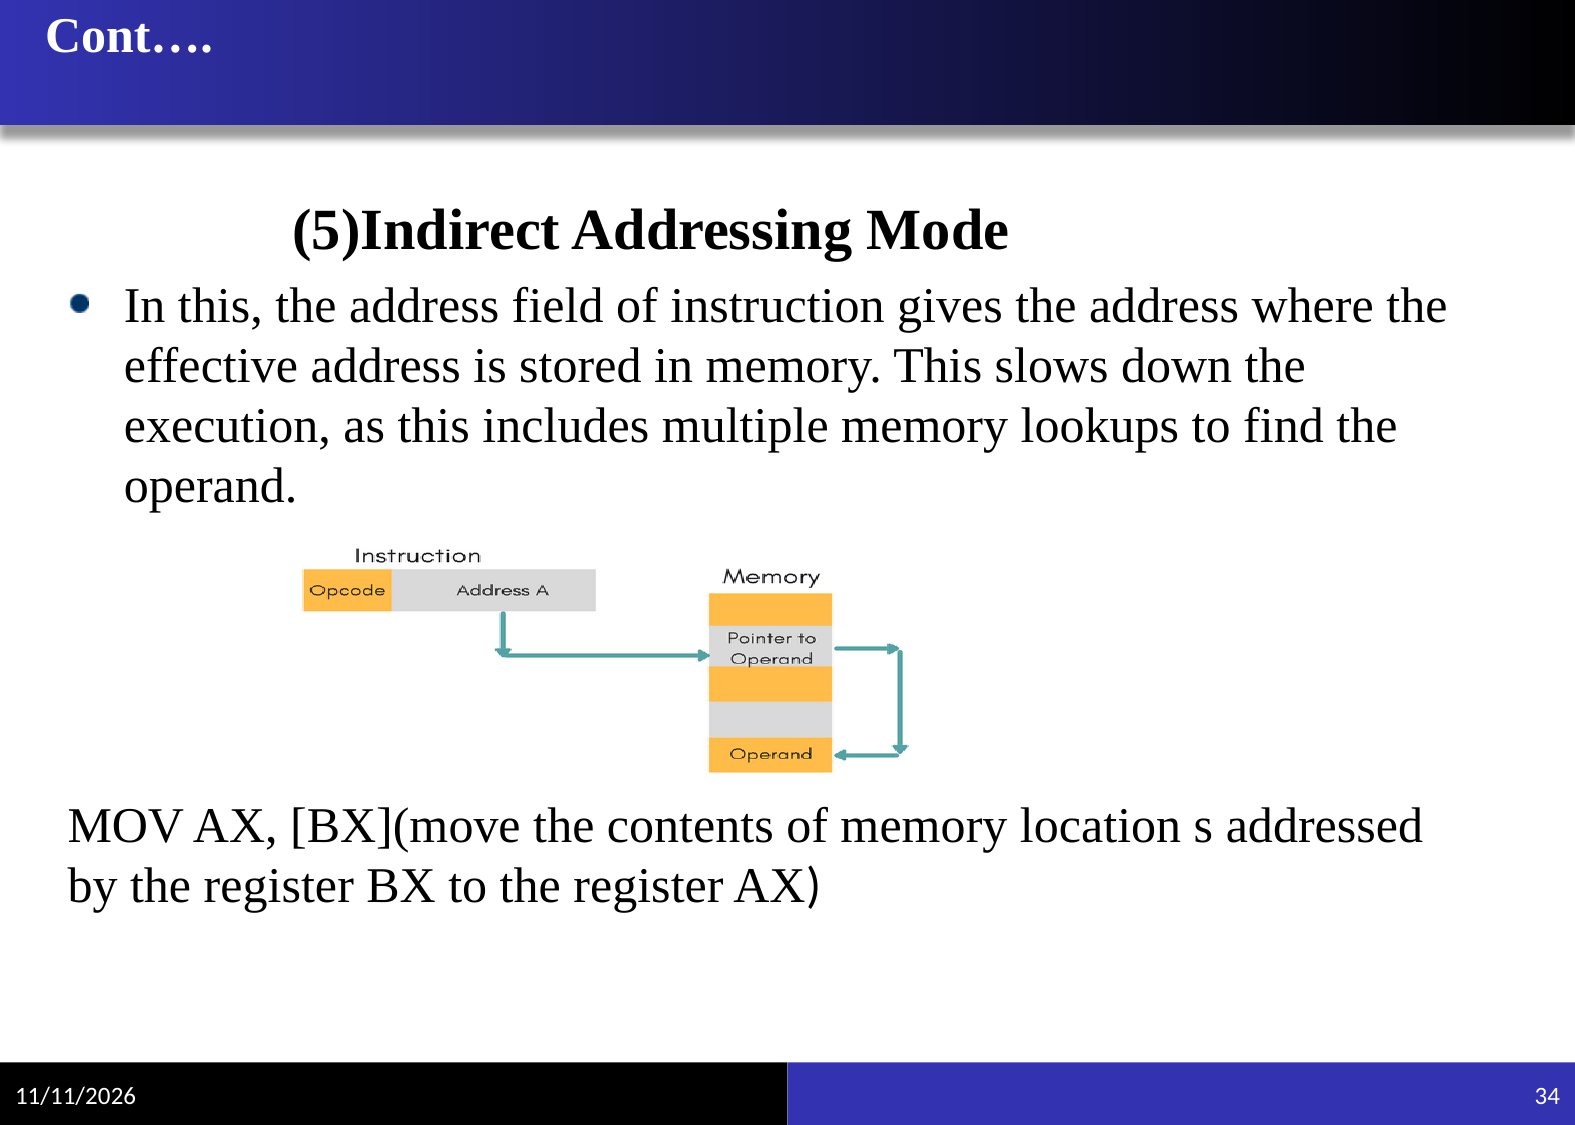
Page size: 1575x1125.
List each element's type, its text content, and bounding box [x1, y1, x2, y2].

picture [67, 291, 89, 313]
picture [237, 512, 976, 798]
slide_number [0, 1065, 185, 1125]
title Cont…. [0, 0, 1536, 125]
slide_number 34 [1391, 1065, 1575, 1125]
list (5)Indirect Addressing Mode In this, the address field of instruction gives the address where the effective address is stored in memory. This slows down the execution, as this includes multiple memory lookups to find the operand. MOV AX, [BX](move the contents of memory location s addressed by the register BX to the register AX) [52, 174, 1497, 1005]
